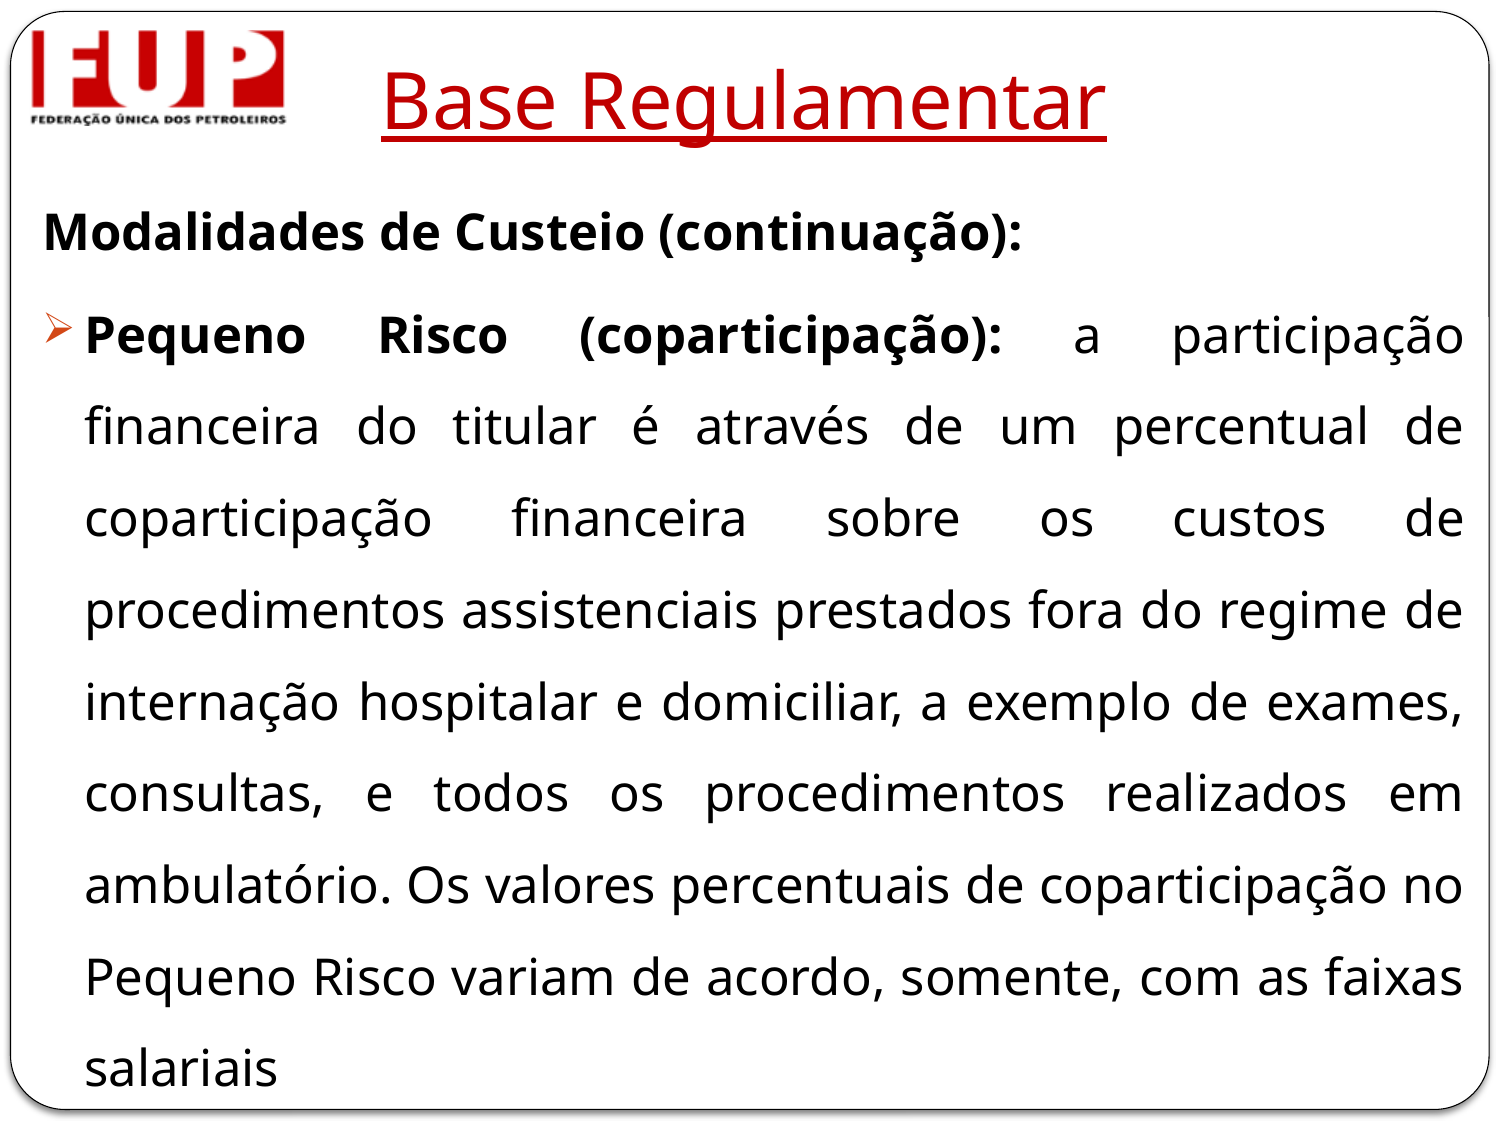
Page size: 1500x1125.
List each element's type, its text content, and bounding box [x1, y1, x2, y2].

title Base Regulamentar [29, 42, 1459, 161]
list Modalidades de Custeio (continuação): Pequeno Risco (coparticipação): a participação financeira do titular é através de um percentual de coparticipação financeira sobre os custos de procedimentos assistenciais prestados fora do regime de internação hospitalar e domiciliar, a exemplo de exames, consultas, e todos os procedimentos realizados em ambulatório. Os valores percentuais de coparticipação no Pequeno Risco variam de acordo, somente, com as faixas salariais [27, 161, 1481, 1106]
picture [29, 30, 288, 42]
